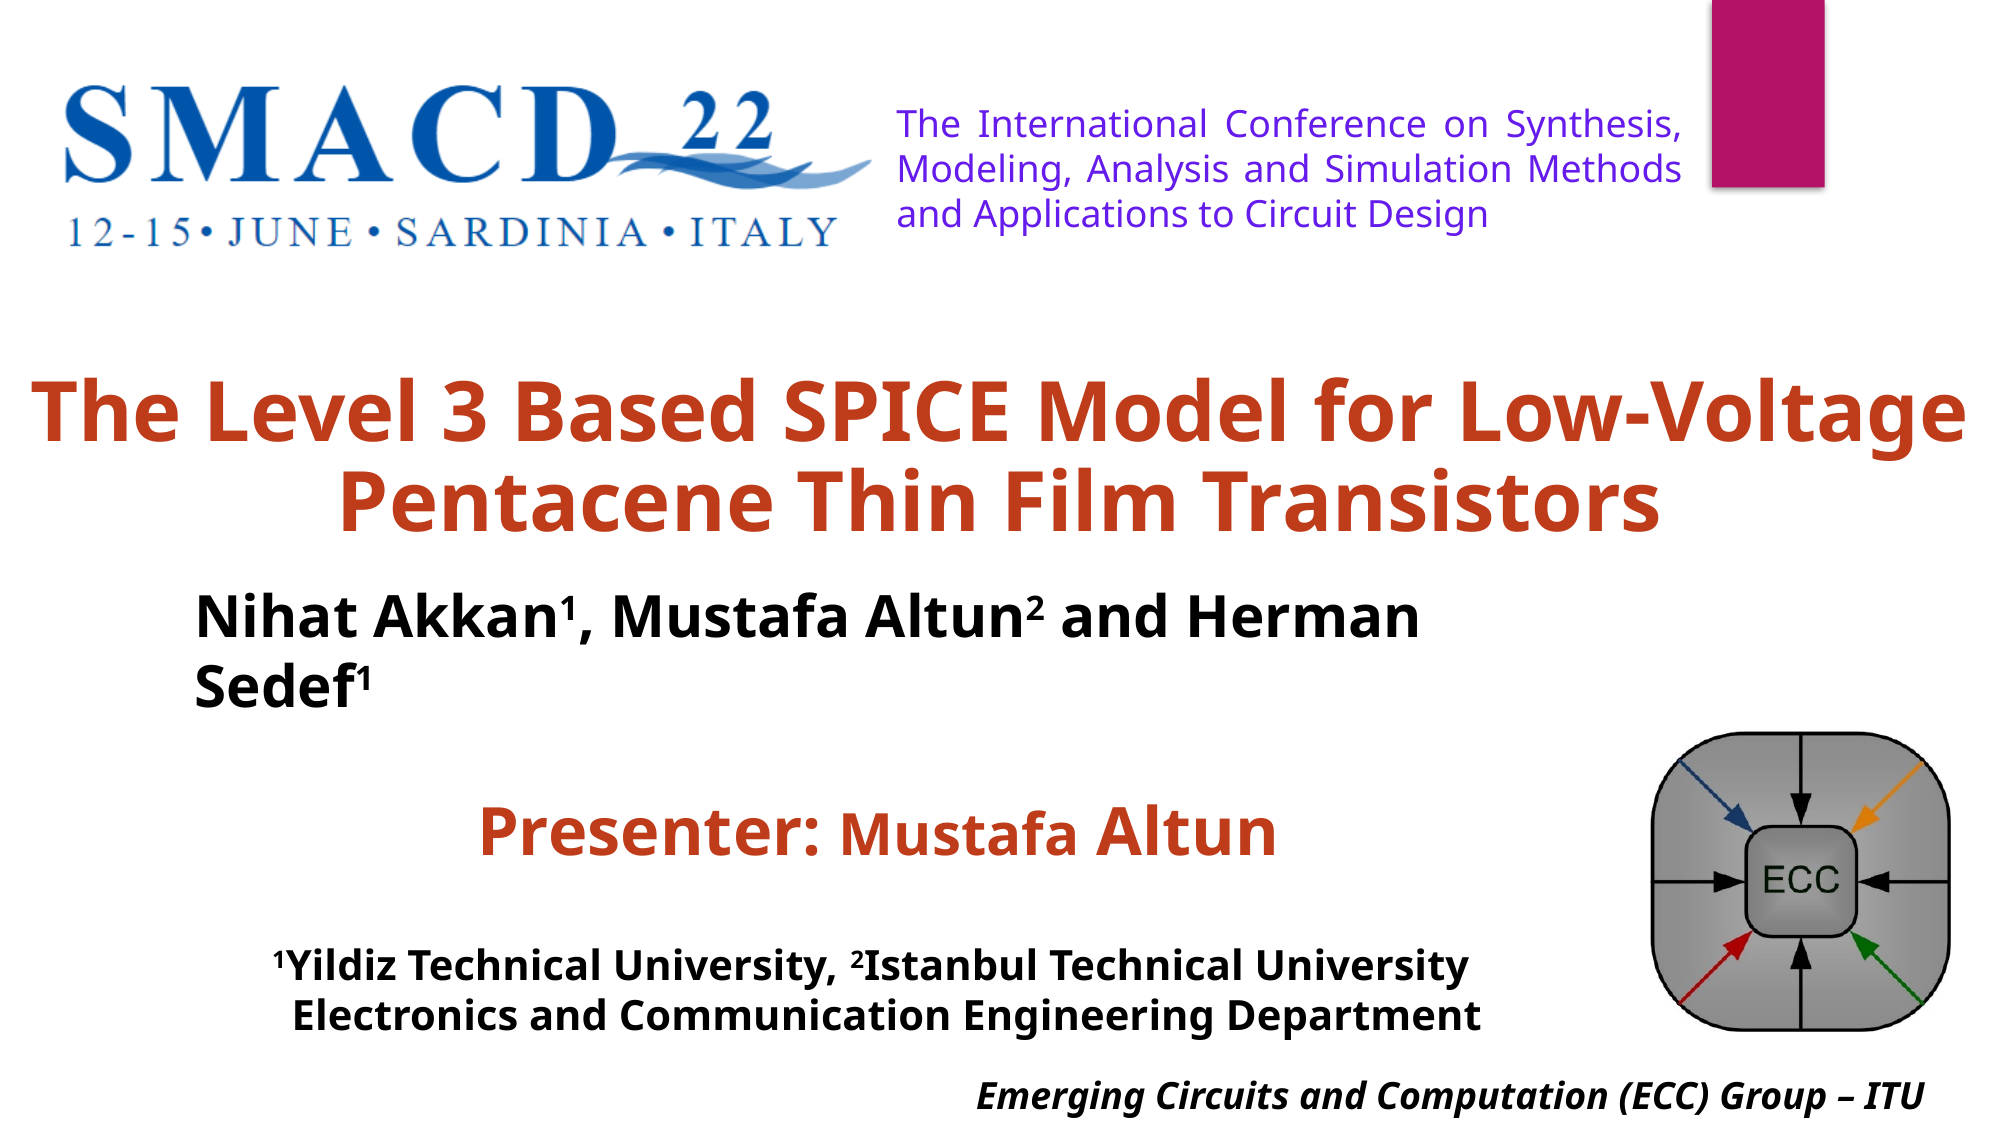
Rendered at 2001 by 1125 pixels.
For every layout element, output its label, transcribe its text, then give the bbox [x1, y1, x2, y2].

text_box The Level 3 Based SPICE Model for Low-Voltage Pentacene Thin Film Transistors [0, 362, 2000, 573]
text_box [54, 62, 1699, 274]
picture [1650, 731, 1951, 1033]
text_box Emerging Circuits and Computation (ECC) Group – ITU [961, 1064, 1980, 1125]
text_box Nihat Akkan1, Mustafa Altun2 and Herman Sedef1 Presenter: Mustafa Altun 1Yildiz Technical University, 2Istanbul Technical University Electronics and Communication Engineering Department [179, 599, 1595, 1019]
